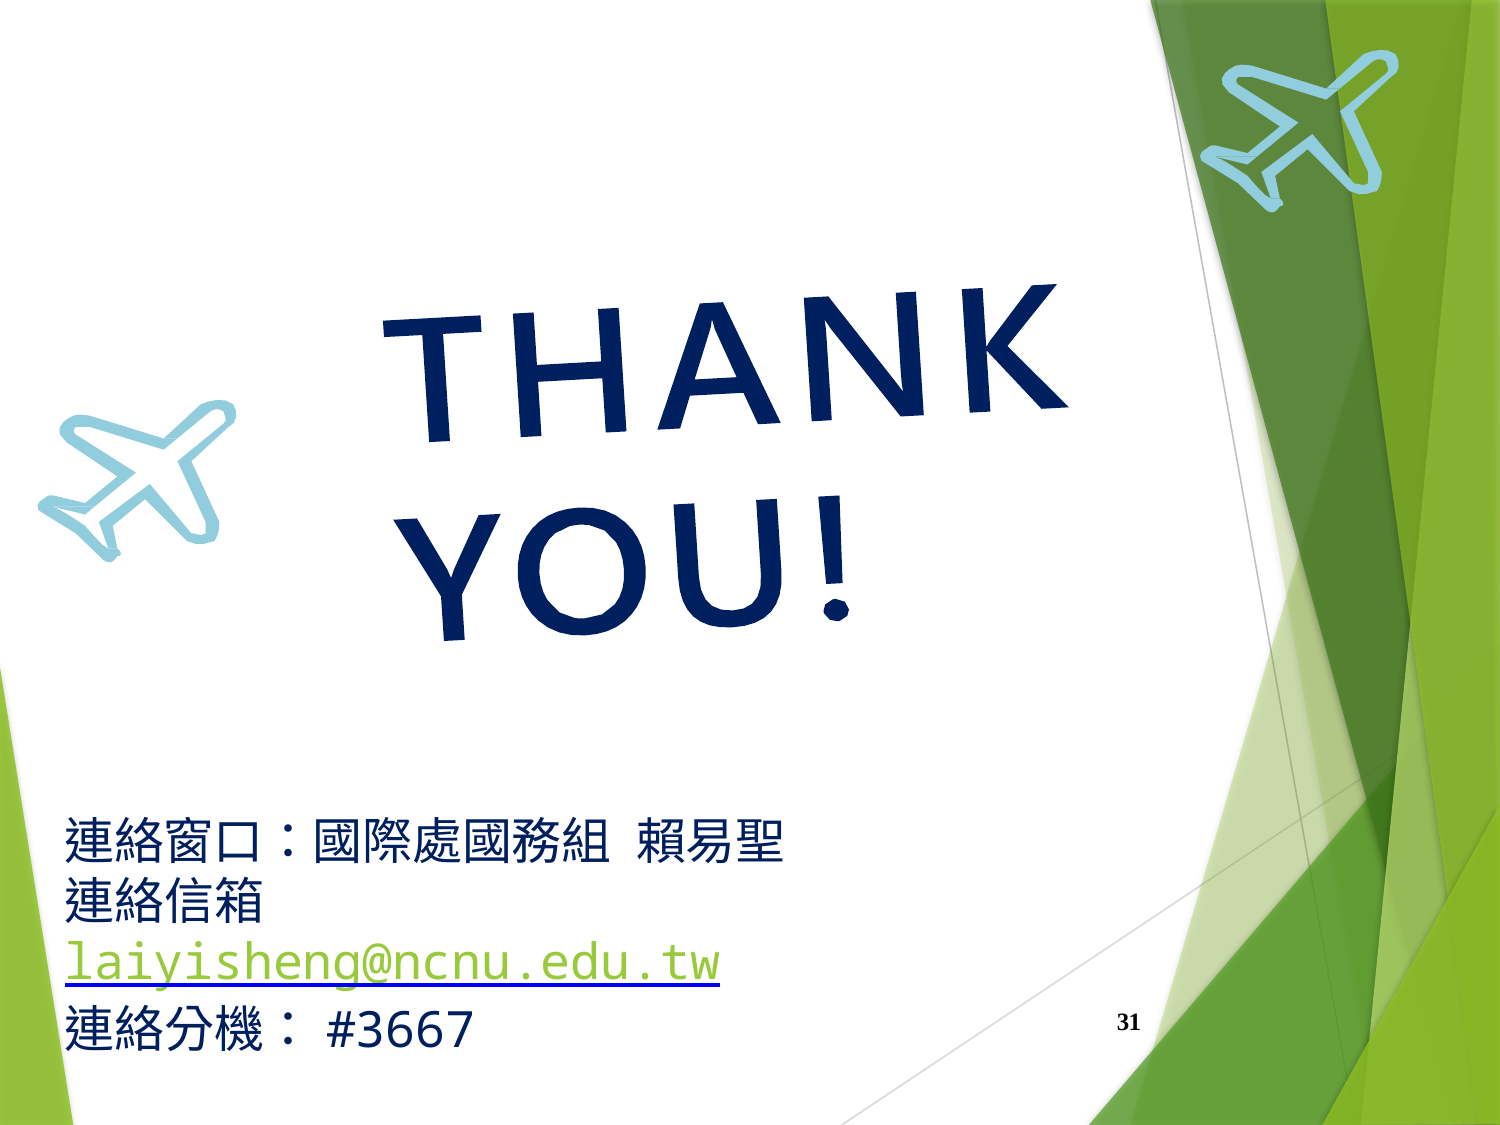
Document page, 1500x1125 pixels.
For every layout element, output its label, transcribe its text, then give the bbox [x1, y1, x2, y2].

slide_number 31 [1057, 694, 1142, 1125]
text_box [961, 283, 1070, 413]
text_box [673, 498, 782, 628]
text_box 連絡窗口：國際處國務組 賴易聖 連絡信箱laiyisheng@ncnu.edu.tw 連絡分機：#3667 [62, 807, 913, 1058]
text_box [382, 315, 482, 443]
text_box [1200, 49, 1399, 213]
text_box [823, 598, 849, 622]
text_box [37, 399, 237, 563]
text_box [657, 302, 781, 430]
text_box [803, 291, 924, 422]
text_box [818, 495, 843, 584]
text_box [393, 513, 501, 641]
text_box [517, 507, 646, 636]
text_box [512, 307, 627, 438]
